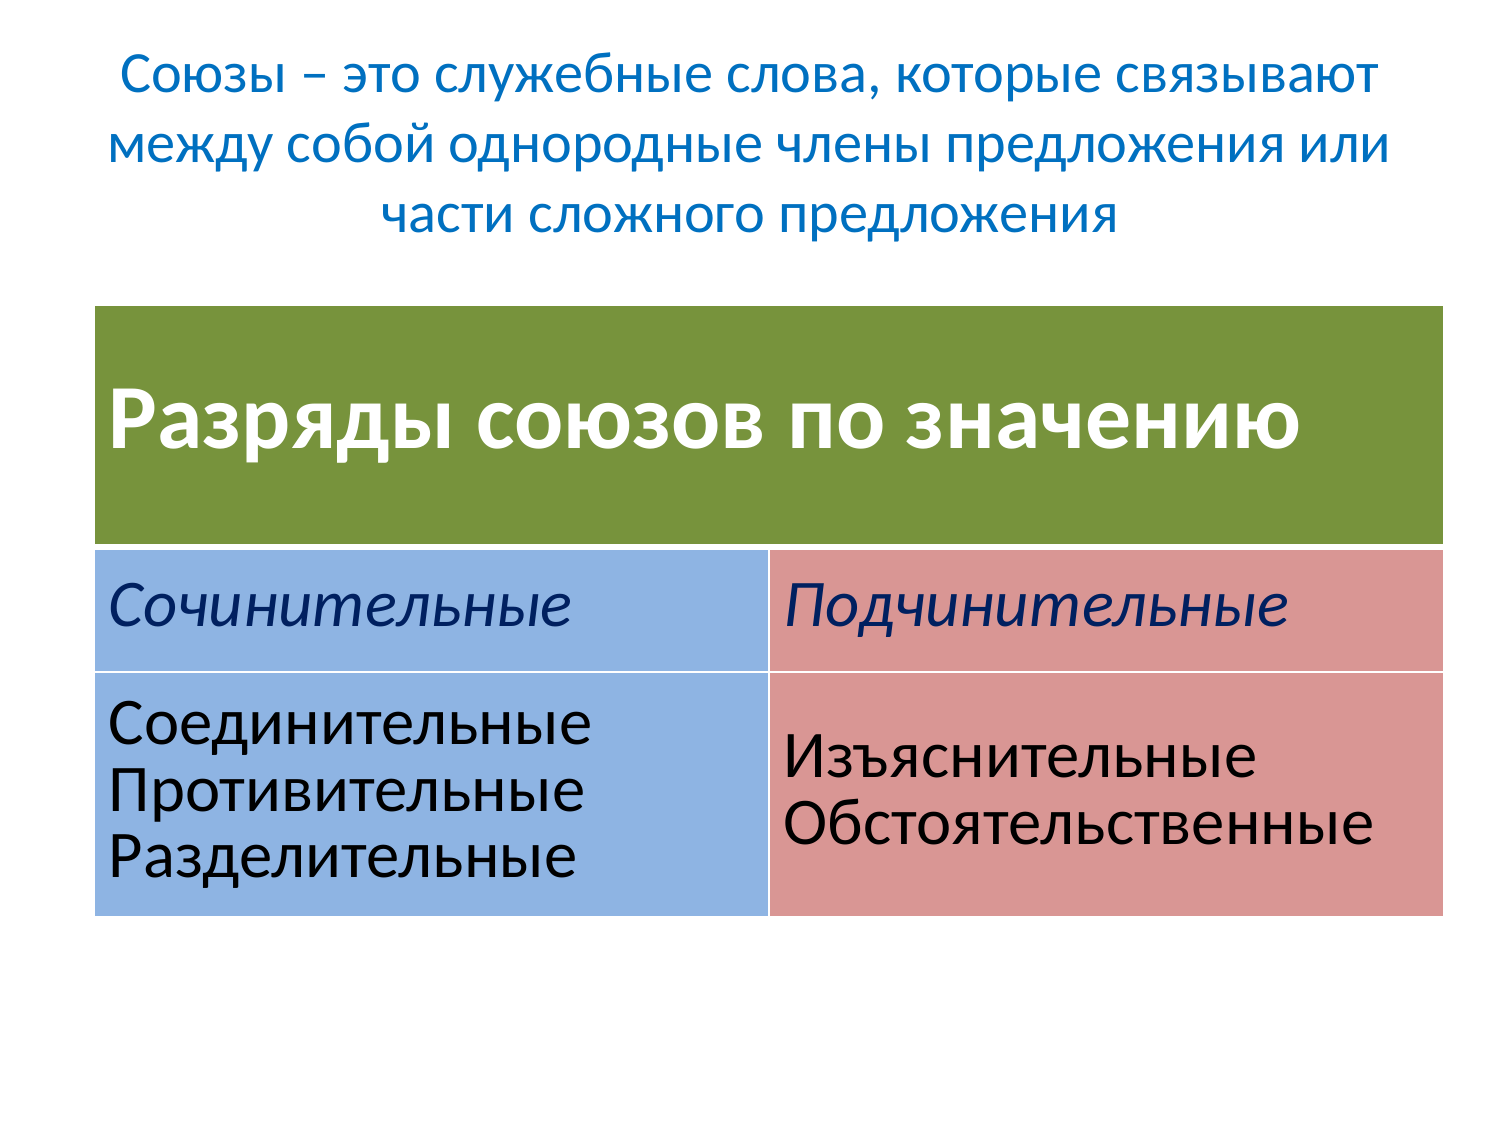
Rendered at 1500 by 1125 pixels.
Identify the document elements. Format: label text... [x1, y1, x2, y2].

table_header Разряды союзов по значению [95, 306, 1443, 544]
table_cell Подчинительные [770, 550, 1443, 671]
title Союзы – это служебные слова, которые связывают между собой однородные члены предложения или части сложного предложения [75, 45, 1425, 233]
table_cell Соединительные Противительные Разделительные [95, 673, 768, 916]
table_cell Изъяснительные Обстоятельственные [770, 673, 1443, 916]
table_cell Сочинительные [95, 550, 768, 671]
